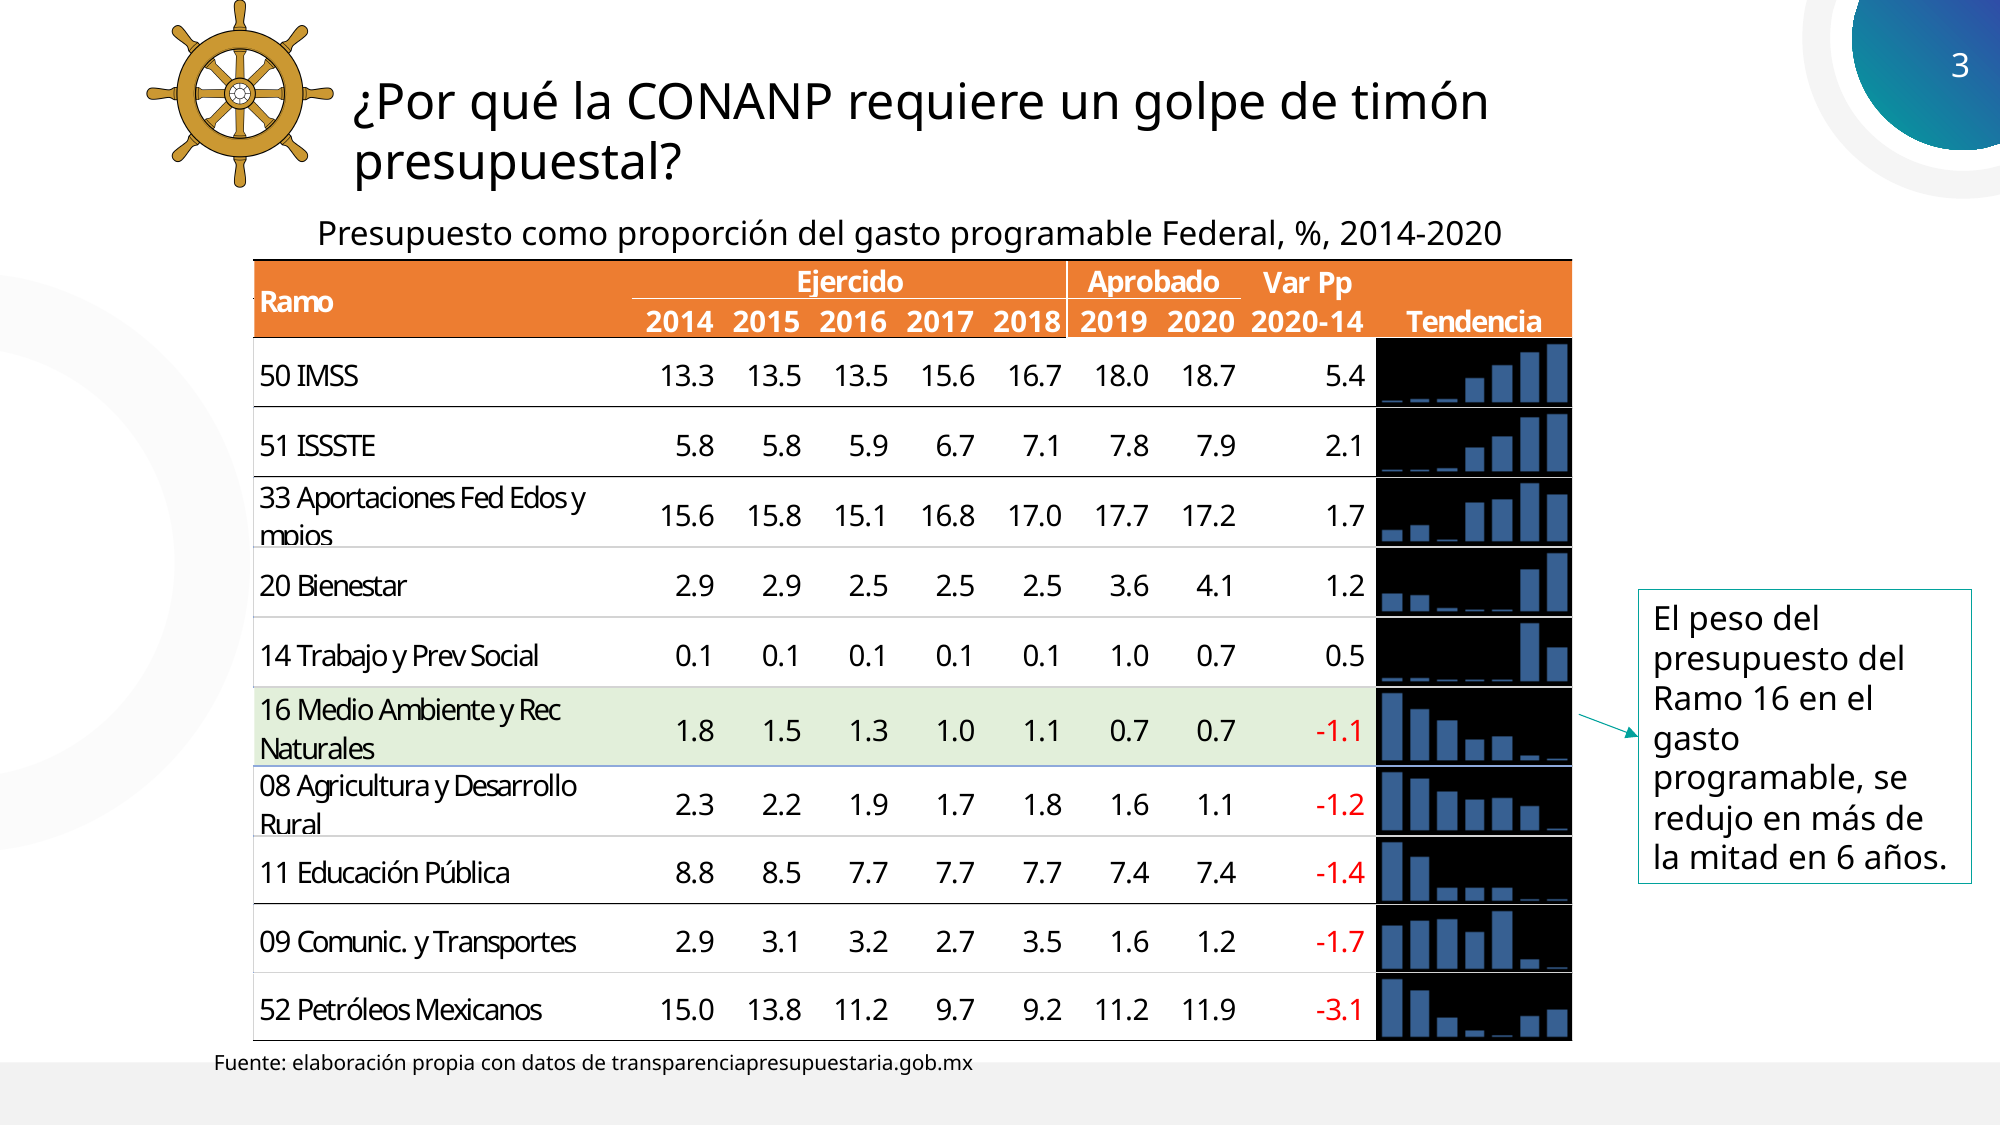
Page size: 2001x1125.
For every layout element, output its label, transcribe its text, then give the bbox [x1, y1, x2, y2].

picture [146, 0, 334, 188]
text_box Fuente: elaboración propia con datos de transparenciapresupuestaria.gob.mx [199, 1041, 988, 1082]
text_box ¿Por qué la CONANP requiere un golpe de timón presupuestal? [338, 62, 1661, 197]
text_box El peso del presupuesto del Ramo 16 en el gasto programable, se redujo en más de la mitad en 6 años. [1638, 589, 1972, 884]
picture [252, 258, 1574, 1042]
text_box Presupuesto como proporción del gasto programable Federal, %, 2014-2020 [302, 205, 1520, 258]
